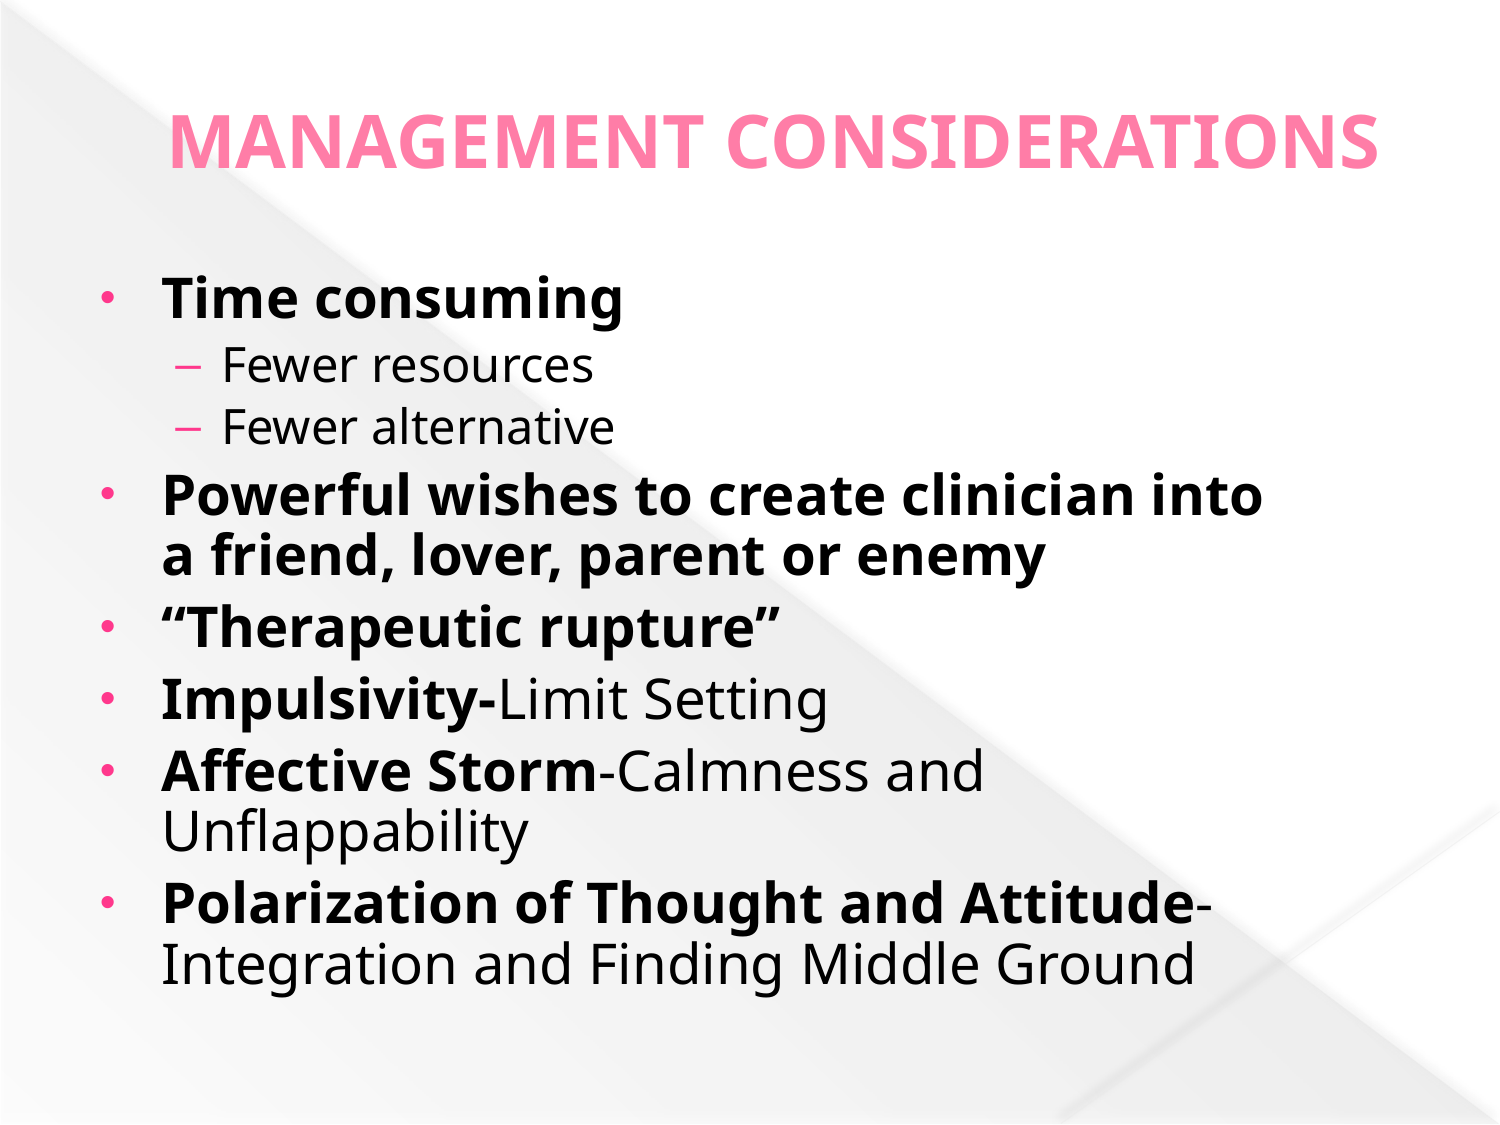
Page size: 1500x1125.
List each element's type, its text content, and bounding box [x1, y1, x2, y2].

list Time consuming Fewer resources Fewer alternative Powerful wishes to create clinician into a friend, lover, parent or enemy “Therapeutic rupture” Impulsivity-Limit Setting Affective Storm-Calmness and Unflappability Polarization of Thought and Attitude-Integration and Finding Middle Ground [75, 262, 1313, 1007]
title MANAGEMENT CONSIDERATIONS [75, 45, 1425, 233]
